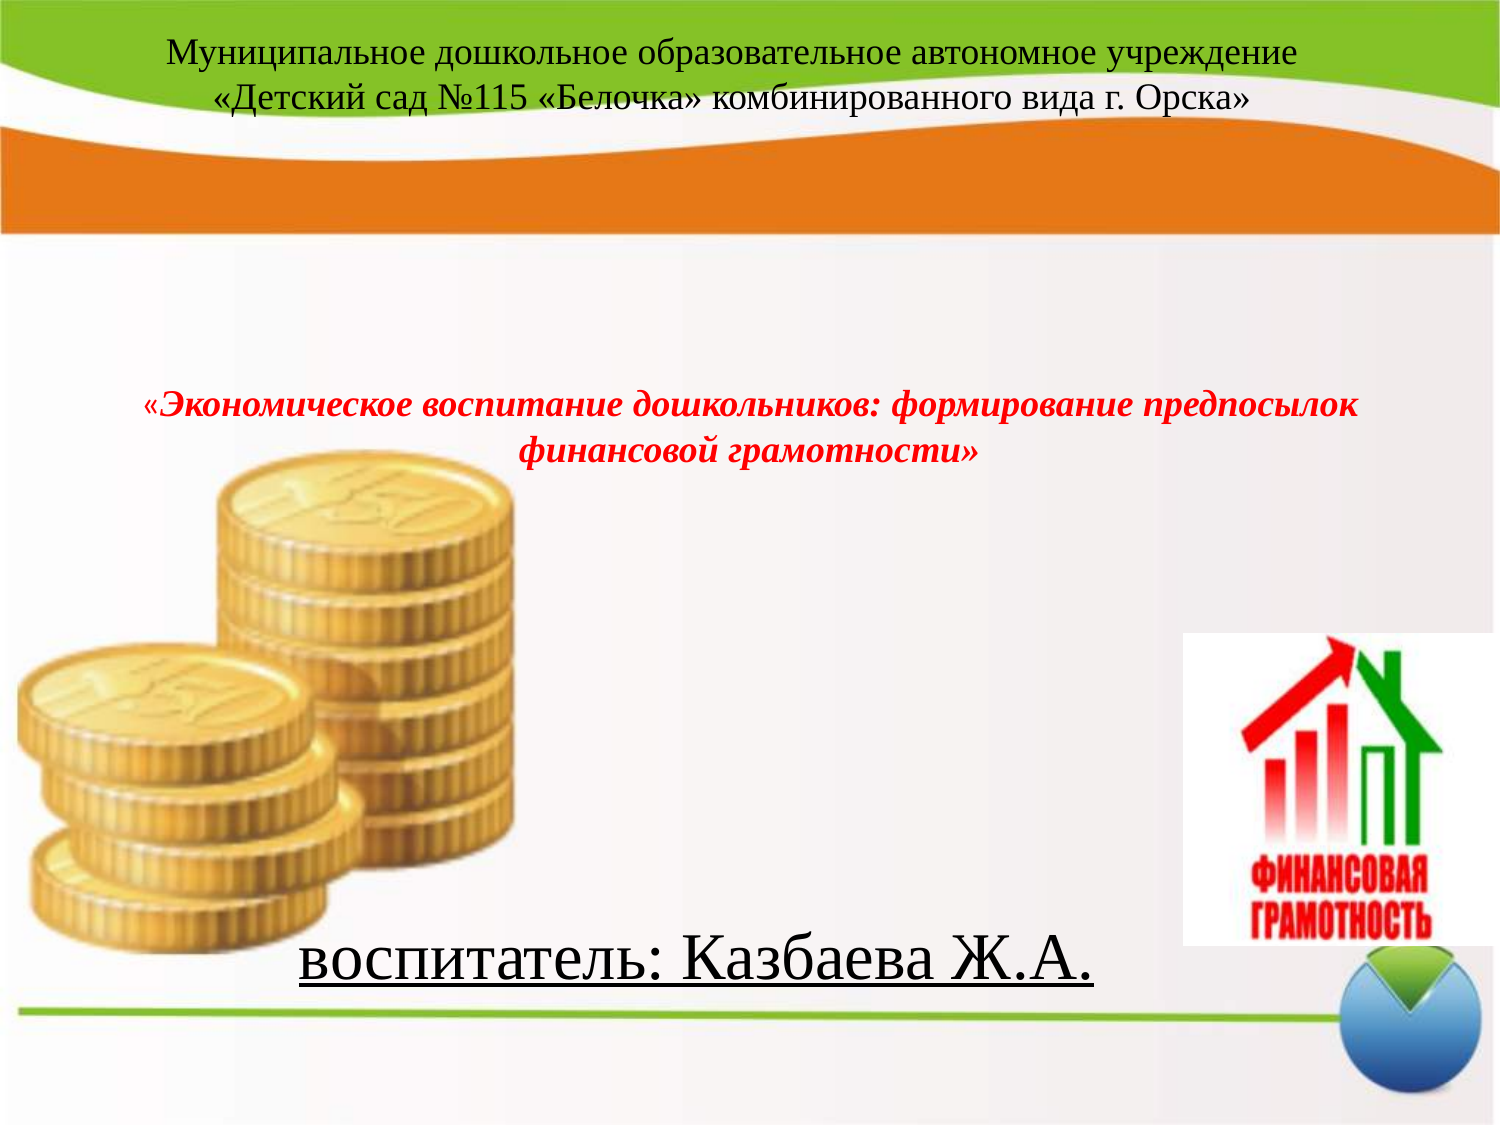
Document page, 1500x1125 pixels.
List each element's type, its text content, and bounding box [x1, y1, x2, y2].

title «Экономическое воспитание дошкольников: формирование предпосылок финансовой грамотности» [112, 278, 1388, 521]
subtitle воспитатель: Казбаева Ж.А. [209, 905, 1184, 1071]
picture [0, 0, 1500, 1125]
text_box Муниципальное дошкольное образовательное автономное учреждение «Детский сад №115 «Белочка» комбинированного вида г. Орска» [76, 19, 1388, 185]
